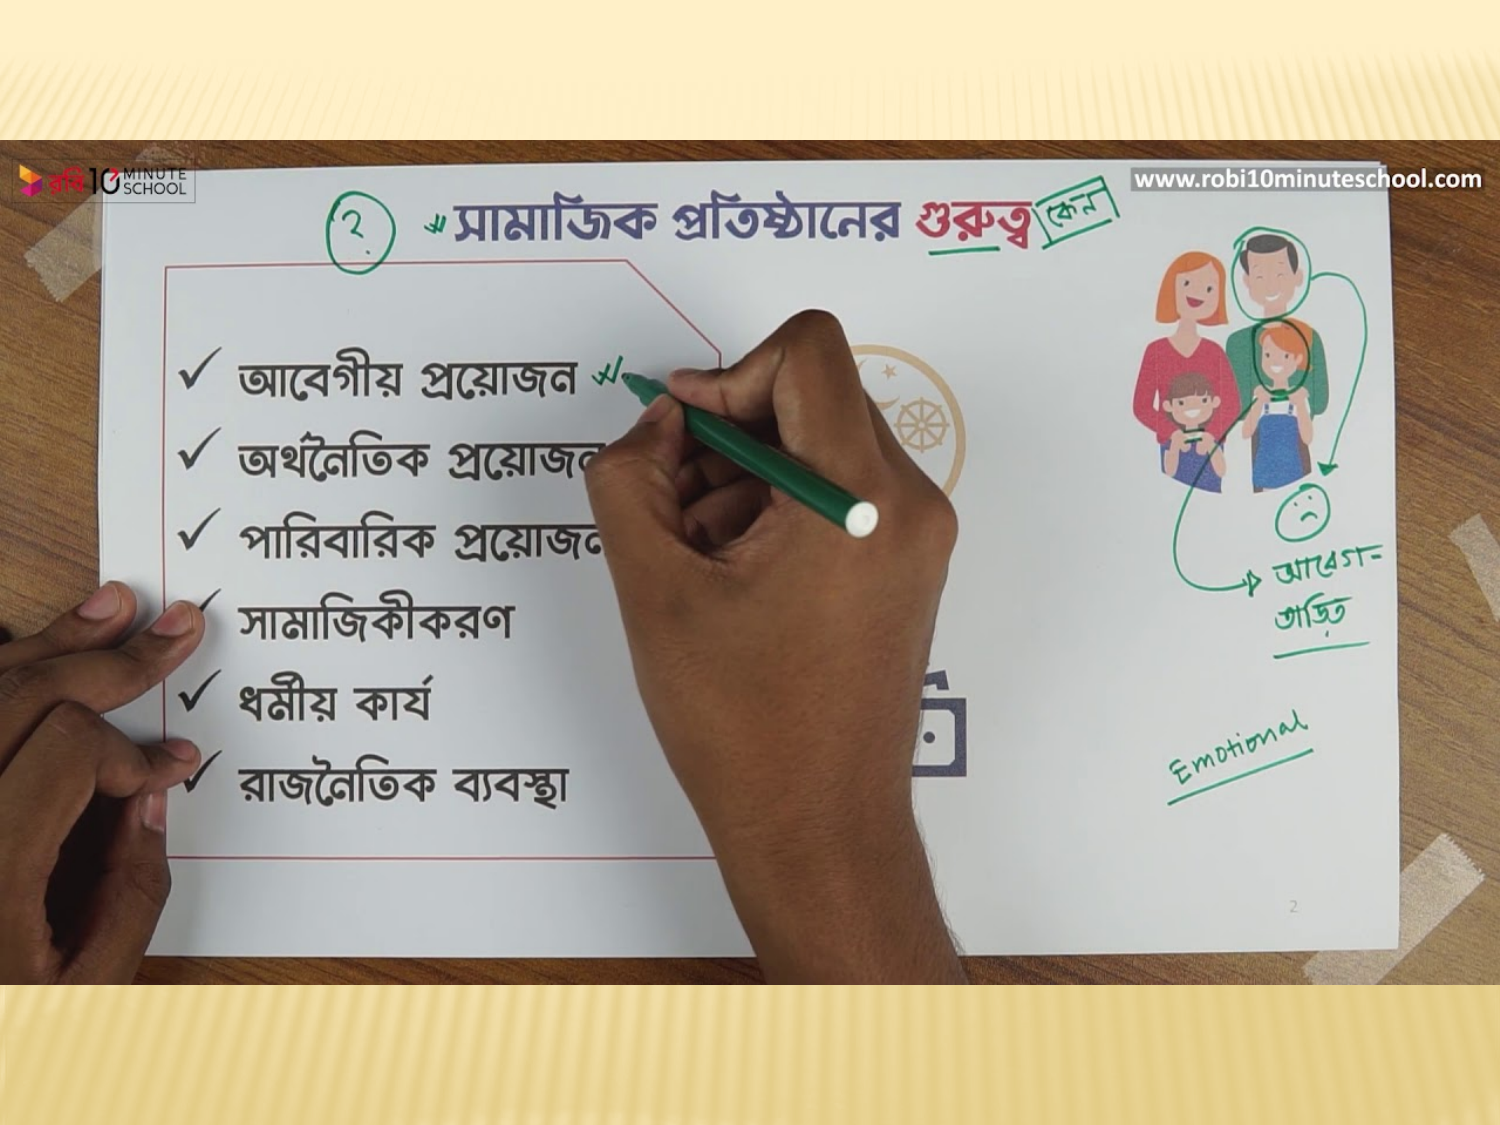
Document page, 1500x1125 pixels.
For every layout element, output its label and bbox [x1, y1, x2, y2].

picture [0, 140, 1500, 985]
